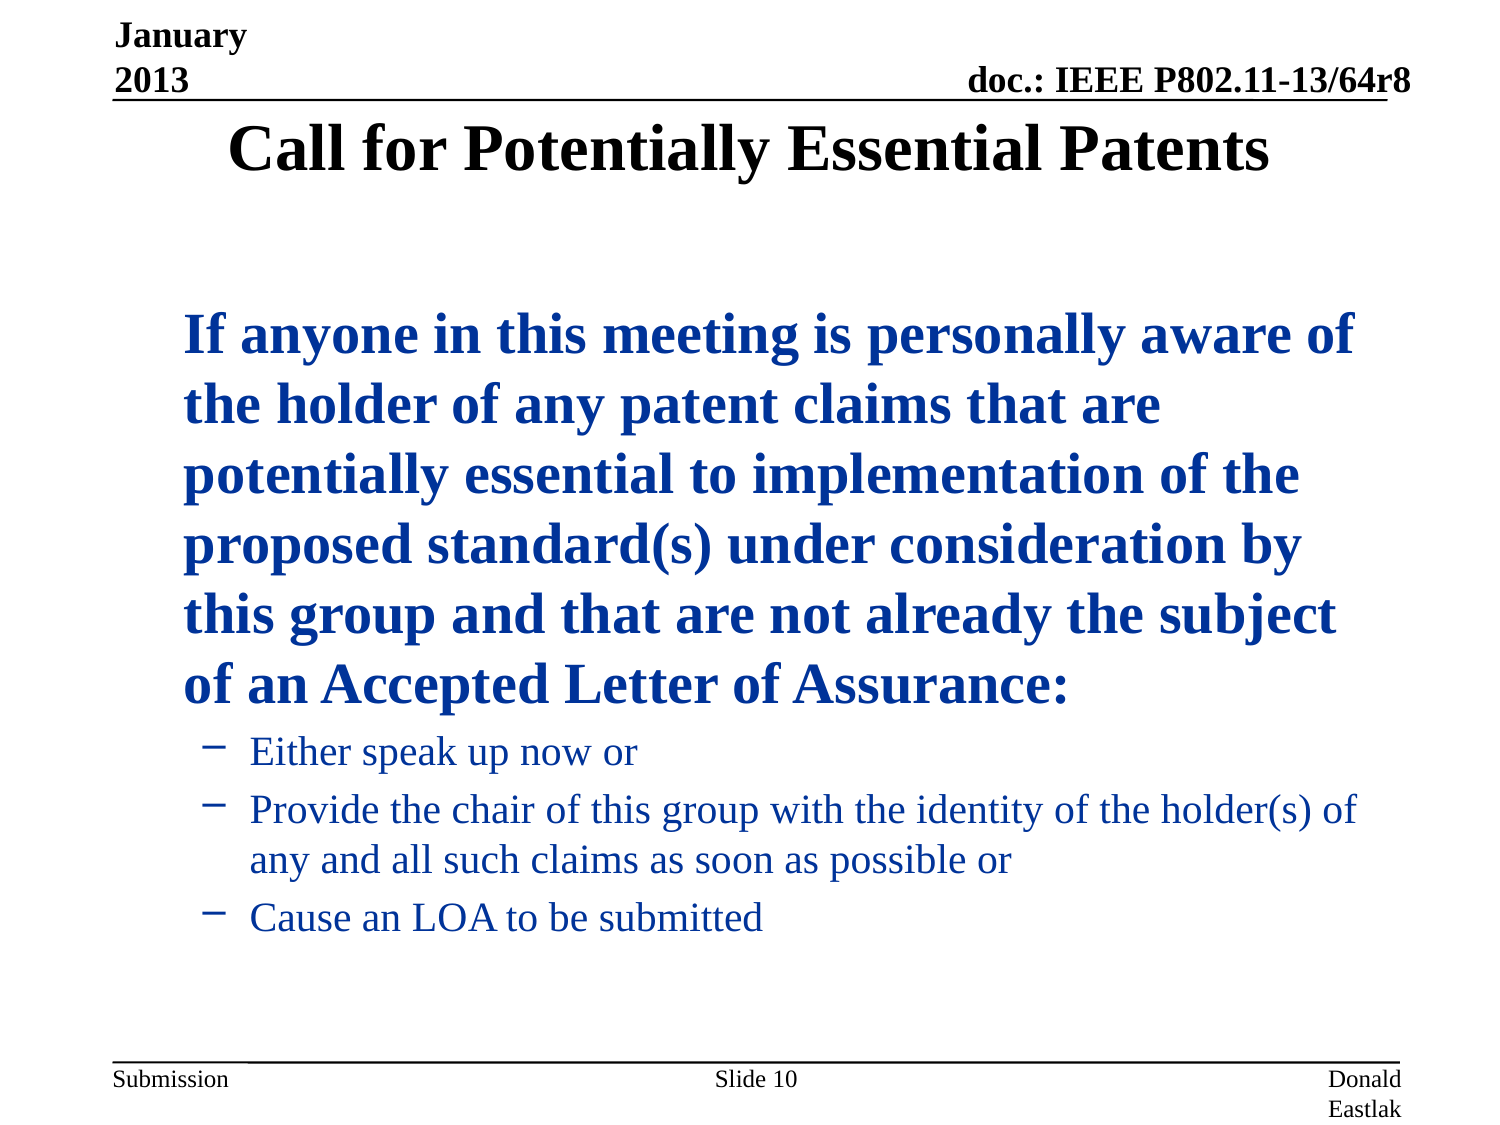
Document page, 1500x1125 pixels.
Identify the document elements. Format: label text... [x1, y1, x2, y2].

footer Donald Eastlake 3rd, Huawei Technologies [1325, 1062, 1402, 1093]
slide_number Slide 10 [712, 1062, 800, 1093]
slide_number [114, 54, 290, 100]
title Call for Potentially Essential Patents [75, 50, 1425, 238]
list If anyone in this meeting is personally aware of the holder of any patent claims that are potentially essential to implementation of the proposed standard(s) under consideration by this group and that are not already the subject of an Accepted Letter of Assurance: Either speak up now or Provide the chair of this group with the identity of the holder(s) of any and all such claims as soon as possible or Cause an LOA to be submitted [112, 287, 1388, 963]
